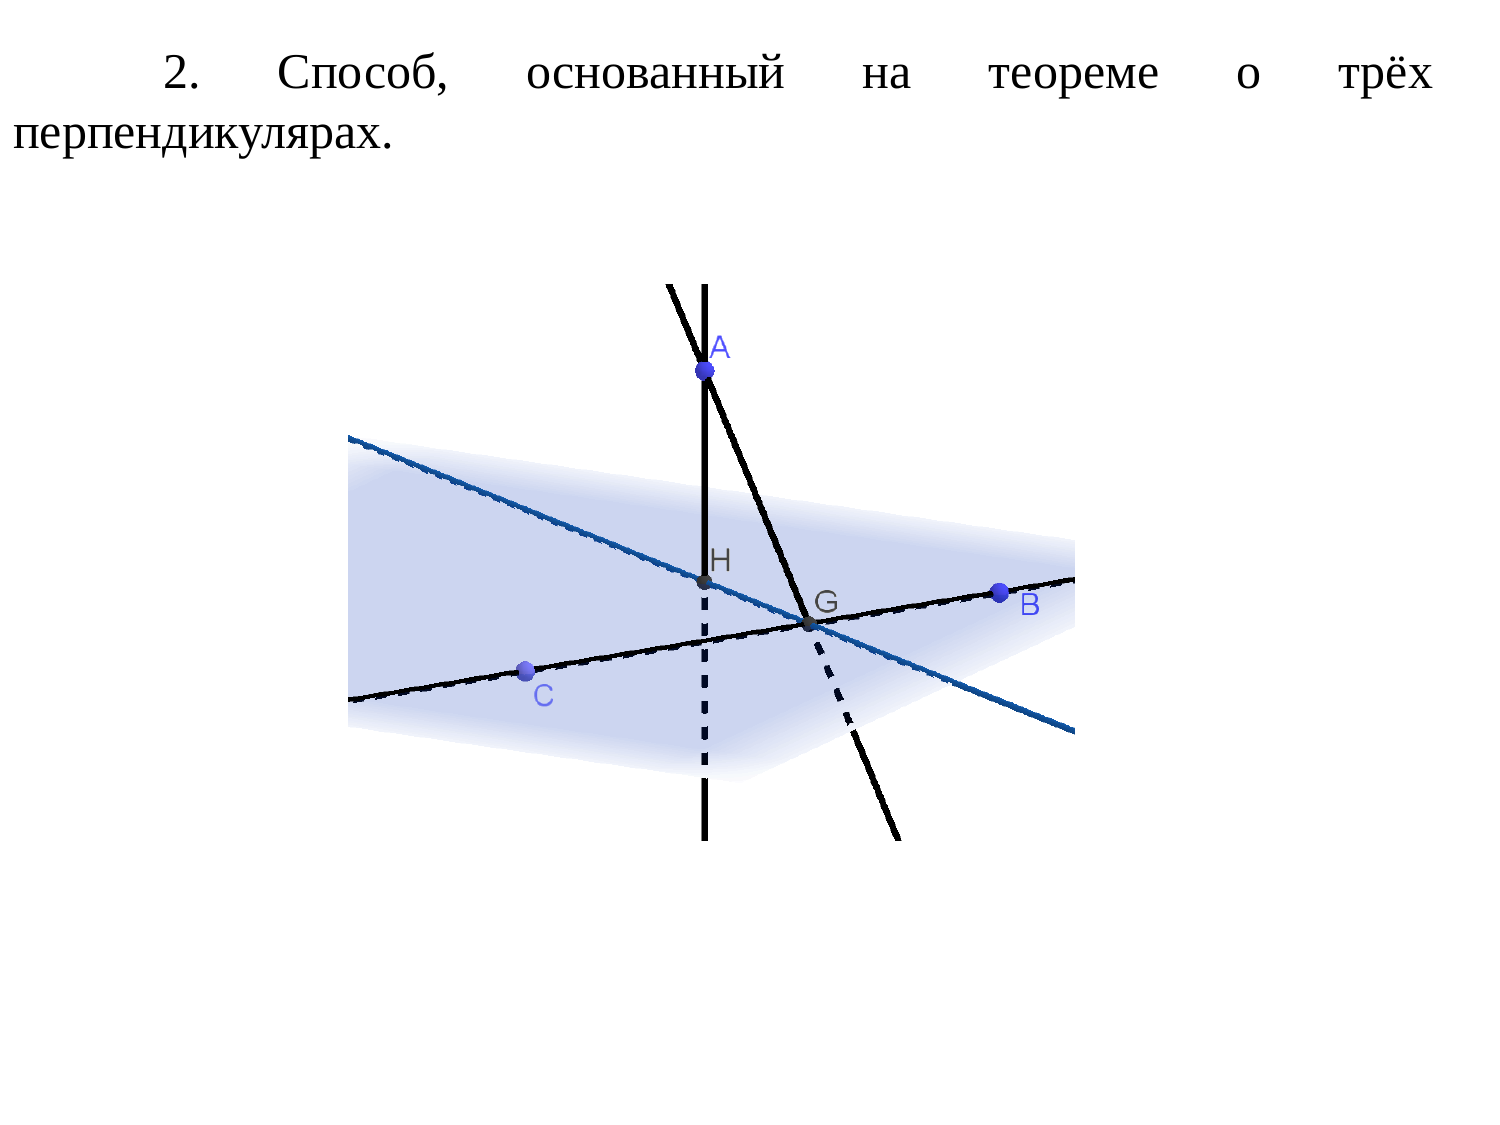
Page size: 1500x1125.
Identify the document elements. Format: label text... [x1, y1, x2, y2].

text_box 2. Способ, основанный на теореме о трёх перпендикулярах. [0, 30, 1449, 166]
picture [348, 284, 1075, 841]
